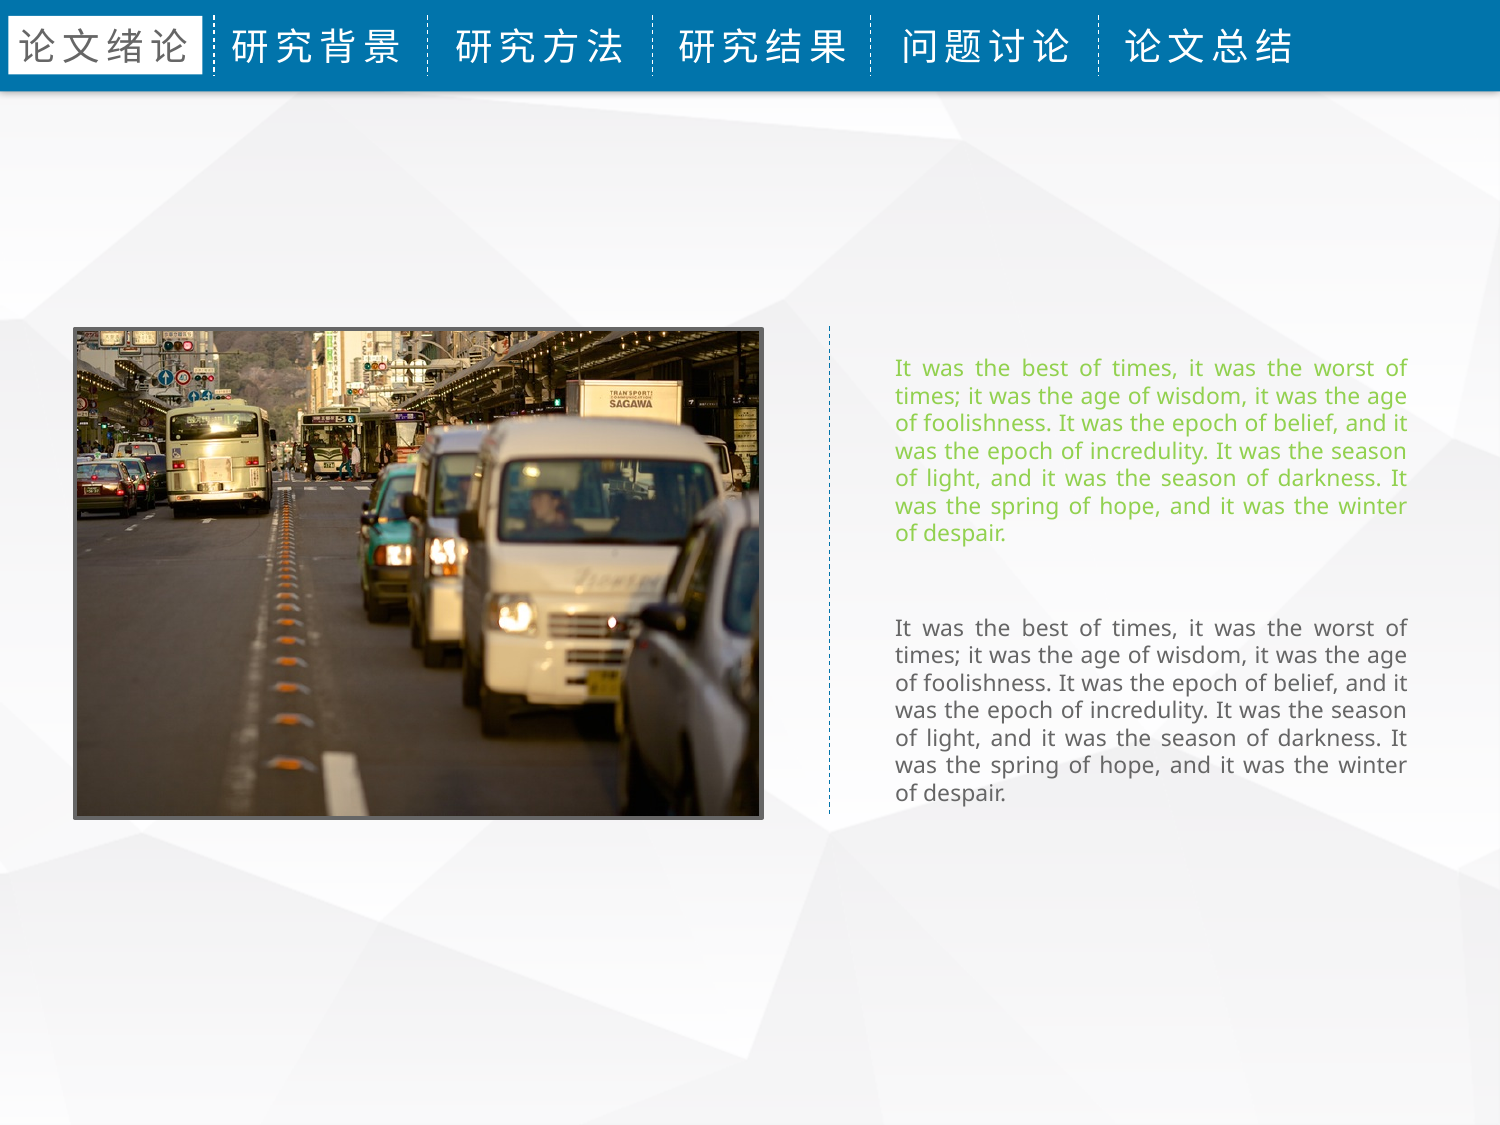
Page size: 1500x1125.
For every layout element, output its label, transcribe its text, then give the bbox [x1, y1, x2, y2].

text_box 论文总结 [1109, 15, 1322, 76]
text_box It was the best of times, it was the worst of times; it was the age of wisdom, it was the age of foolishness. It was the epoch of belief, and it was the epoch of incredulity. It was the season of light, and it was the season of darkness. It was the spring of hope, and it was the winter of despair. [880, 606, 1423, 814]
text_box [0, 0, 1500, 92]
text_box It was the best of times, it was the worst of times; it was the age of wisdom, it was the age of foolishness. It was the epoch of belief, and it was the epoch of incredulity. It was the season of light, and it was the season of darkness. It was the spring of hope, and it was the winter of despair. [880, 346, 1423, 554]
text_box 问题讨论 [886, 15, 1098, 76]
text_box 研究结果 [871, 15, 876, 76]
text_box 研究背景 [217, 15, 427, 76]
picture [0, 92, 1500, 1125]
text_box 论文绪论 [4, 15, 213, 76]
text_box 研究结果 [663, 15, 870, 76]
text_box 研究方法 [440, 15, 652, 76]
